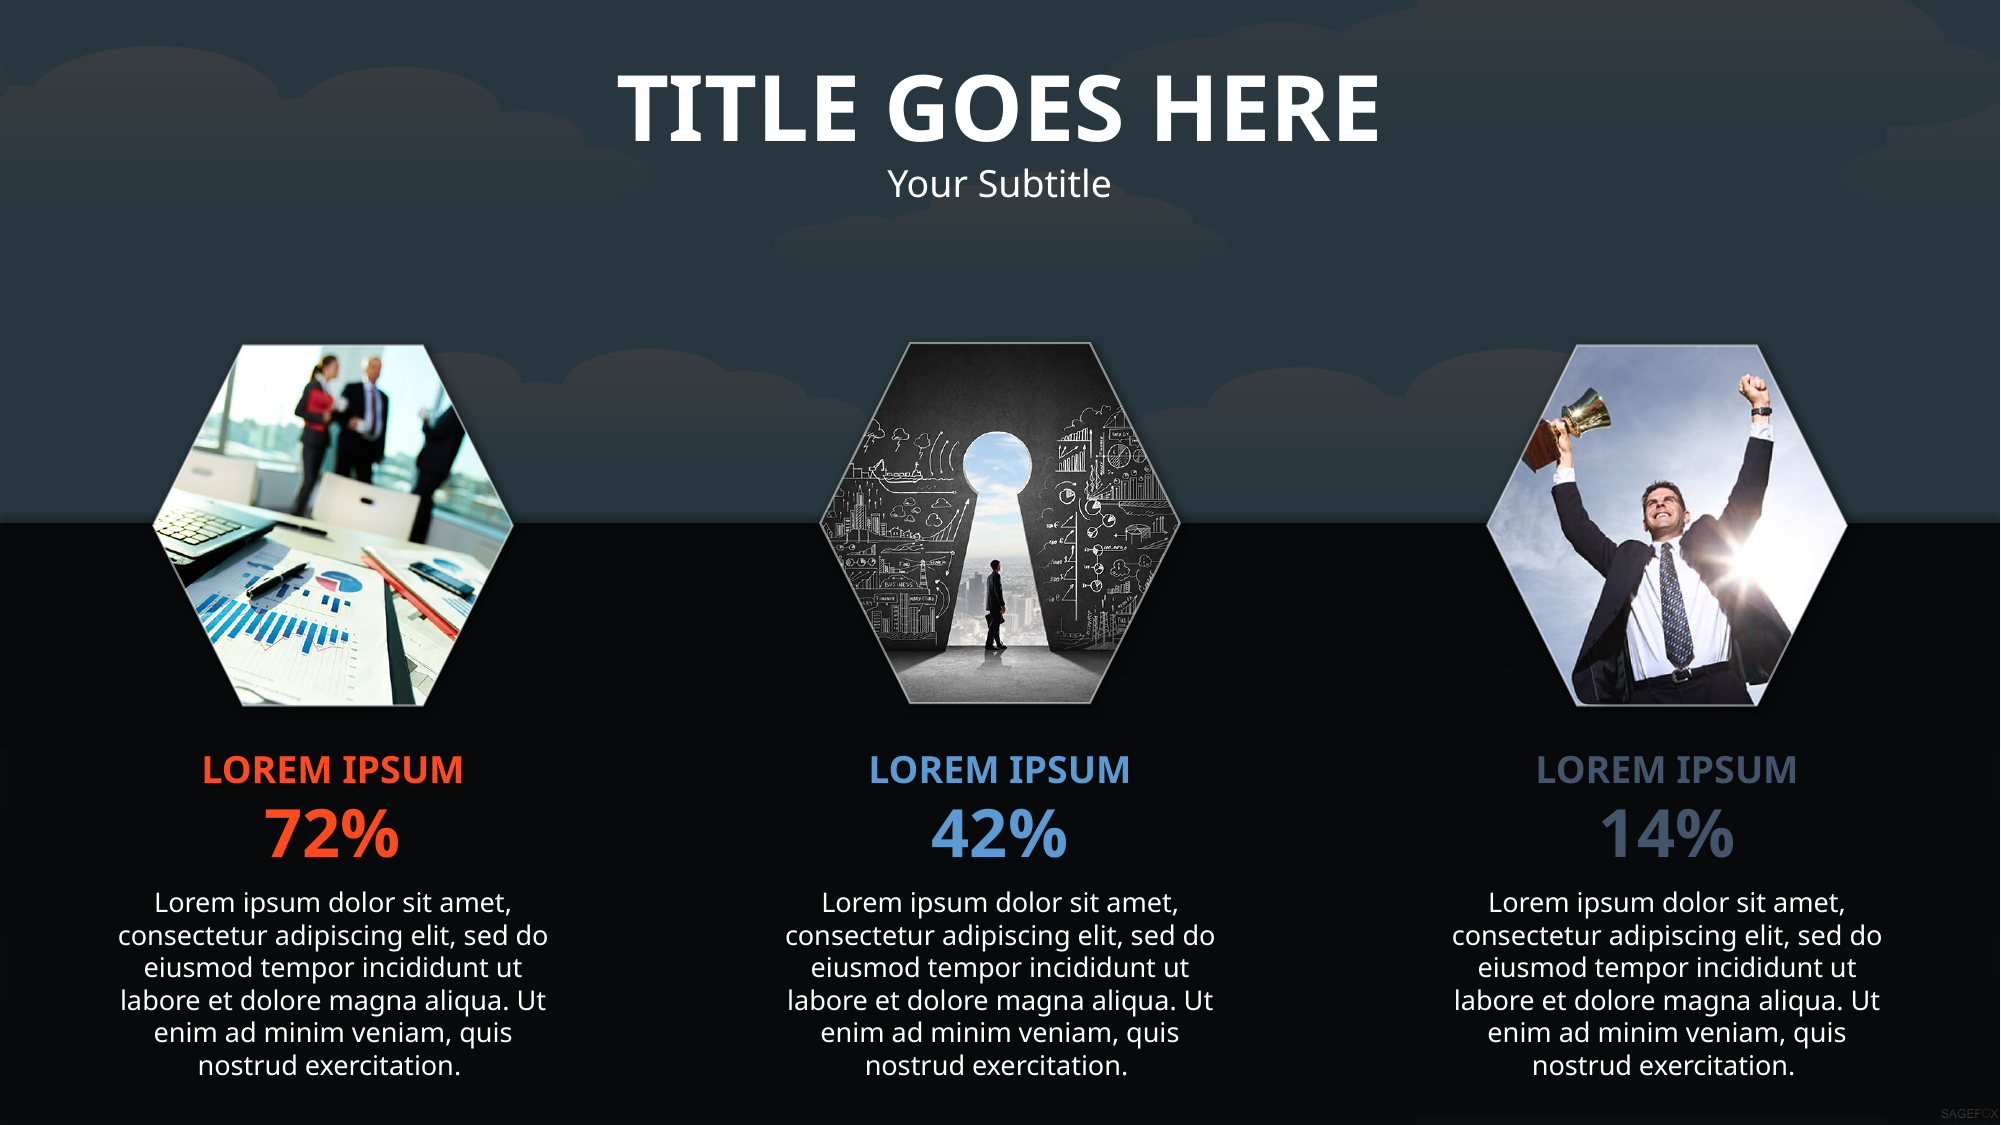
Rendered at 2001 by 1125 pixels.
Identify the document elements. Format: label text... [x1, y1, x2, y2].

text_box TITLE GOES HERE Your Subtitle [548, 42, 1452, 212]
text_box LOREM IPSUM 42% Lorem ipsum dolor sit amet, consectetur adipiscing elit, sed do eiusmod tempor incididunt ut labore et dolore magna aliqua. Ut enim ad minim veniam, quis nostrud exercitation. [762, 738, 1238, 1089]
text_box [1486, 344, 1848, 707]
text_box [152, 344, 514, 707]
text_box [0, 522, 2000, 1125]
text_box [819, 342, 1181, 705]
text_box LOREM IPSUM 72% Lorem ipsum dolor sit amet, consectetur adipiscing elit, sed do eiusmod tempor incididunt ut labore et dolore magna aliqua. Ut enim ad minim veniam, quis nostrud exercitation. [95, 738, 571, 1089]
text_box LOREM IPSUM 14% Lorem ipsum dolor sit amet, consectetur adipiscing elit, sed do eiusmod tempor incididunt ut labore et dolore magna aliqua. Ut enim ad minim veniam, quis nostrud exercitation. [1429, 738, 1905, 1089]
